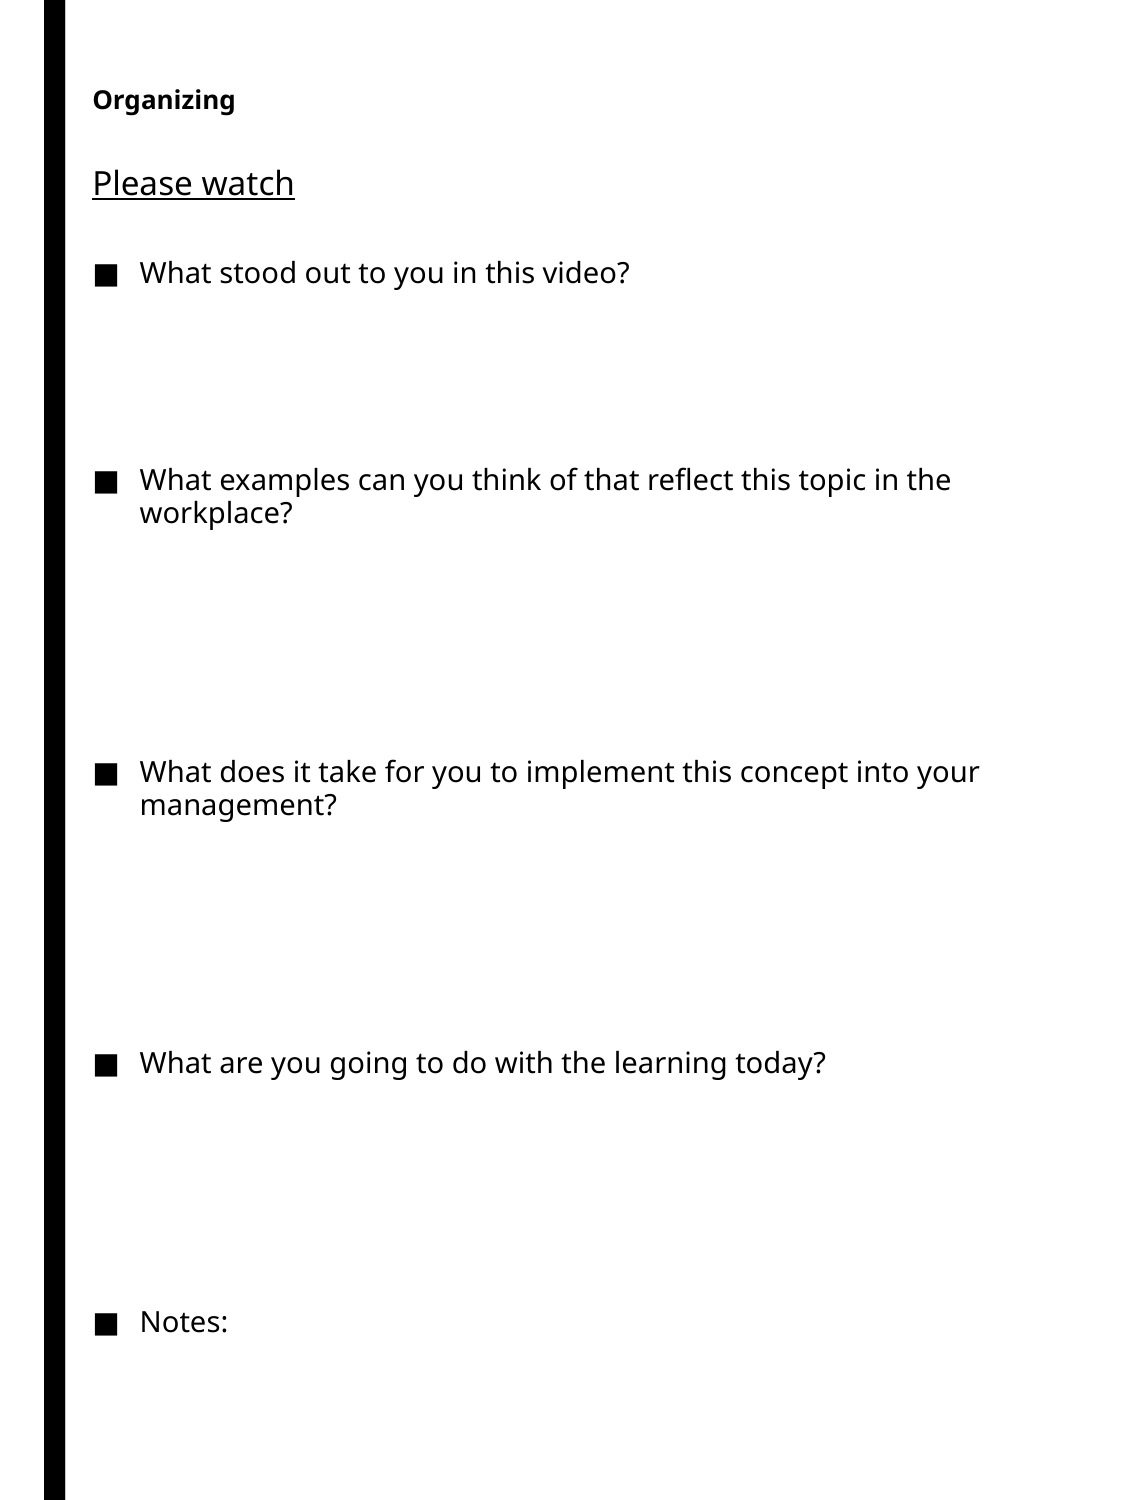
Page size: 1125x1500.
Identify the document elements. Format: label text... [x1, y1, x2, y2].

list Please watch What stood out to you in this video? What examples can you think of that reflect this topic in the workplace? What does it take for you to implement this concept into your management? What are you going to do with the learning today? Notes: [77, 154, 1048, 1352]
title Organizing [77, 79, 1048, 154]
